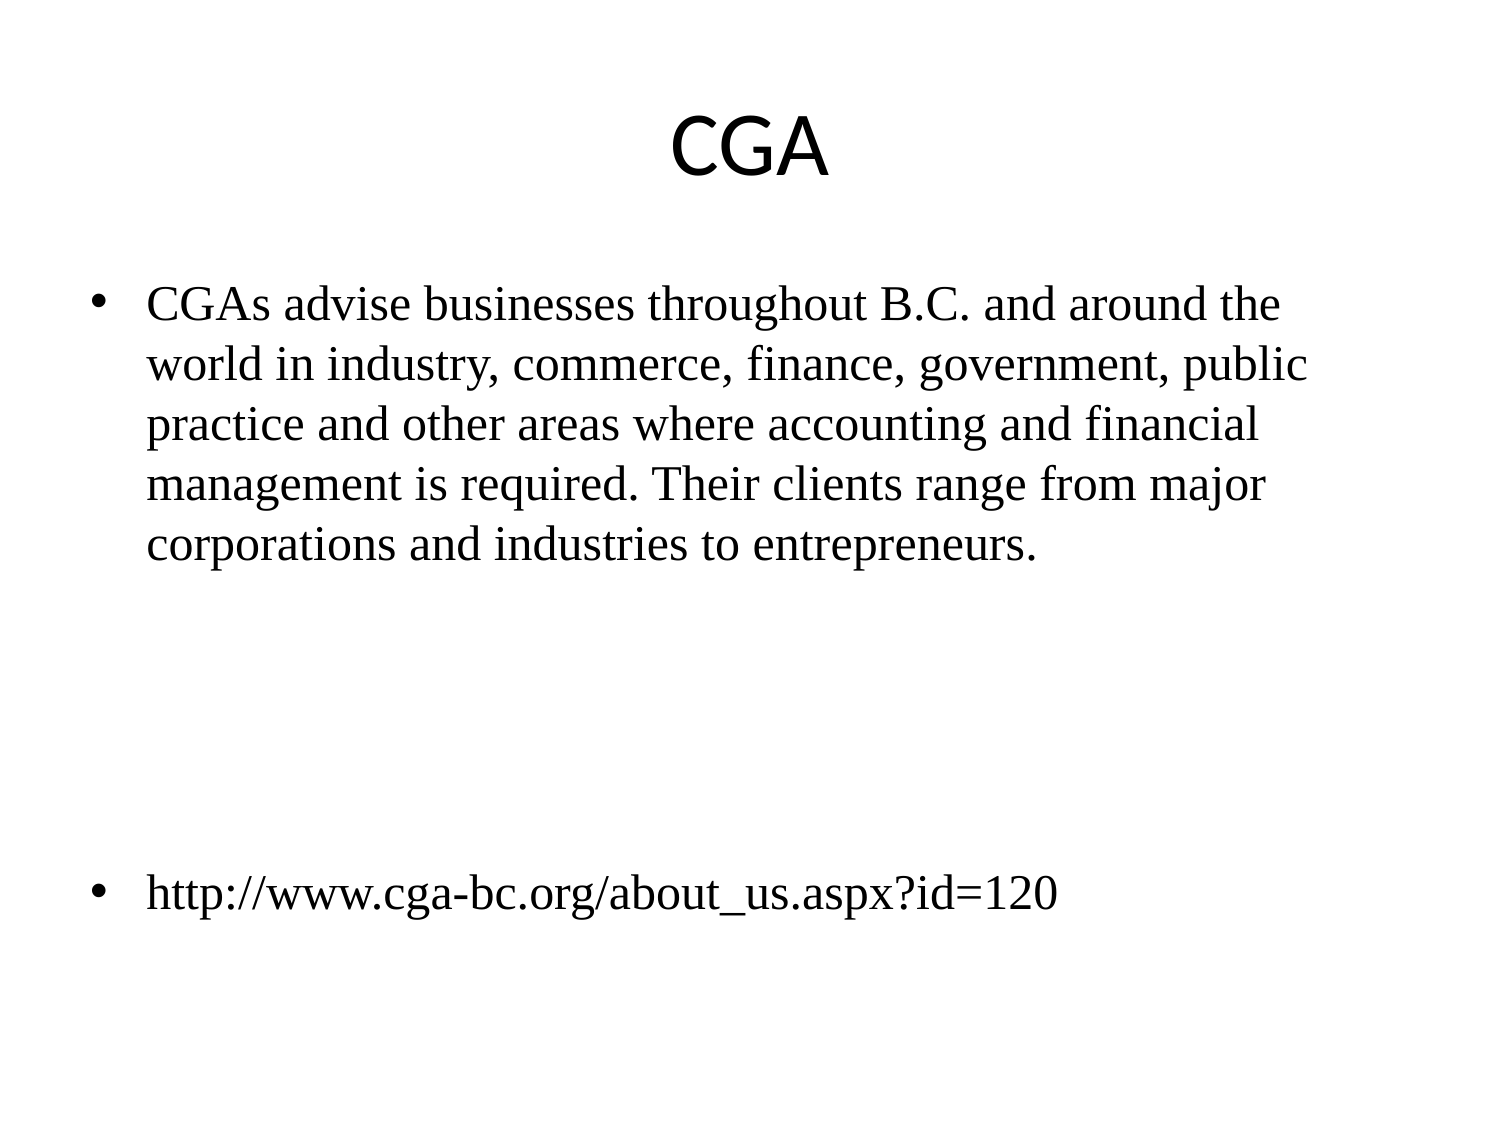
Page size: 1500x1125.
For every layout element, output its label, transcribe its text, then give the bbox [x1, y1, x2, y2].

title CGA [75, 45, 1425, 233]
list CGAs advise businesses throughout B.C. and around the world in industry, commerce, finance, government, public practice and other areas where accounting and financial management is required. Their clients range from major corporations and industries to entrepreneurs. http://www.cga-bc.org/about_us.aspx?id=120 [75, 262, 1425, 1005]
